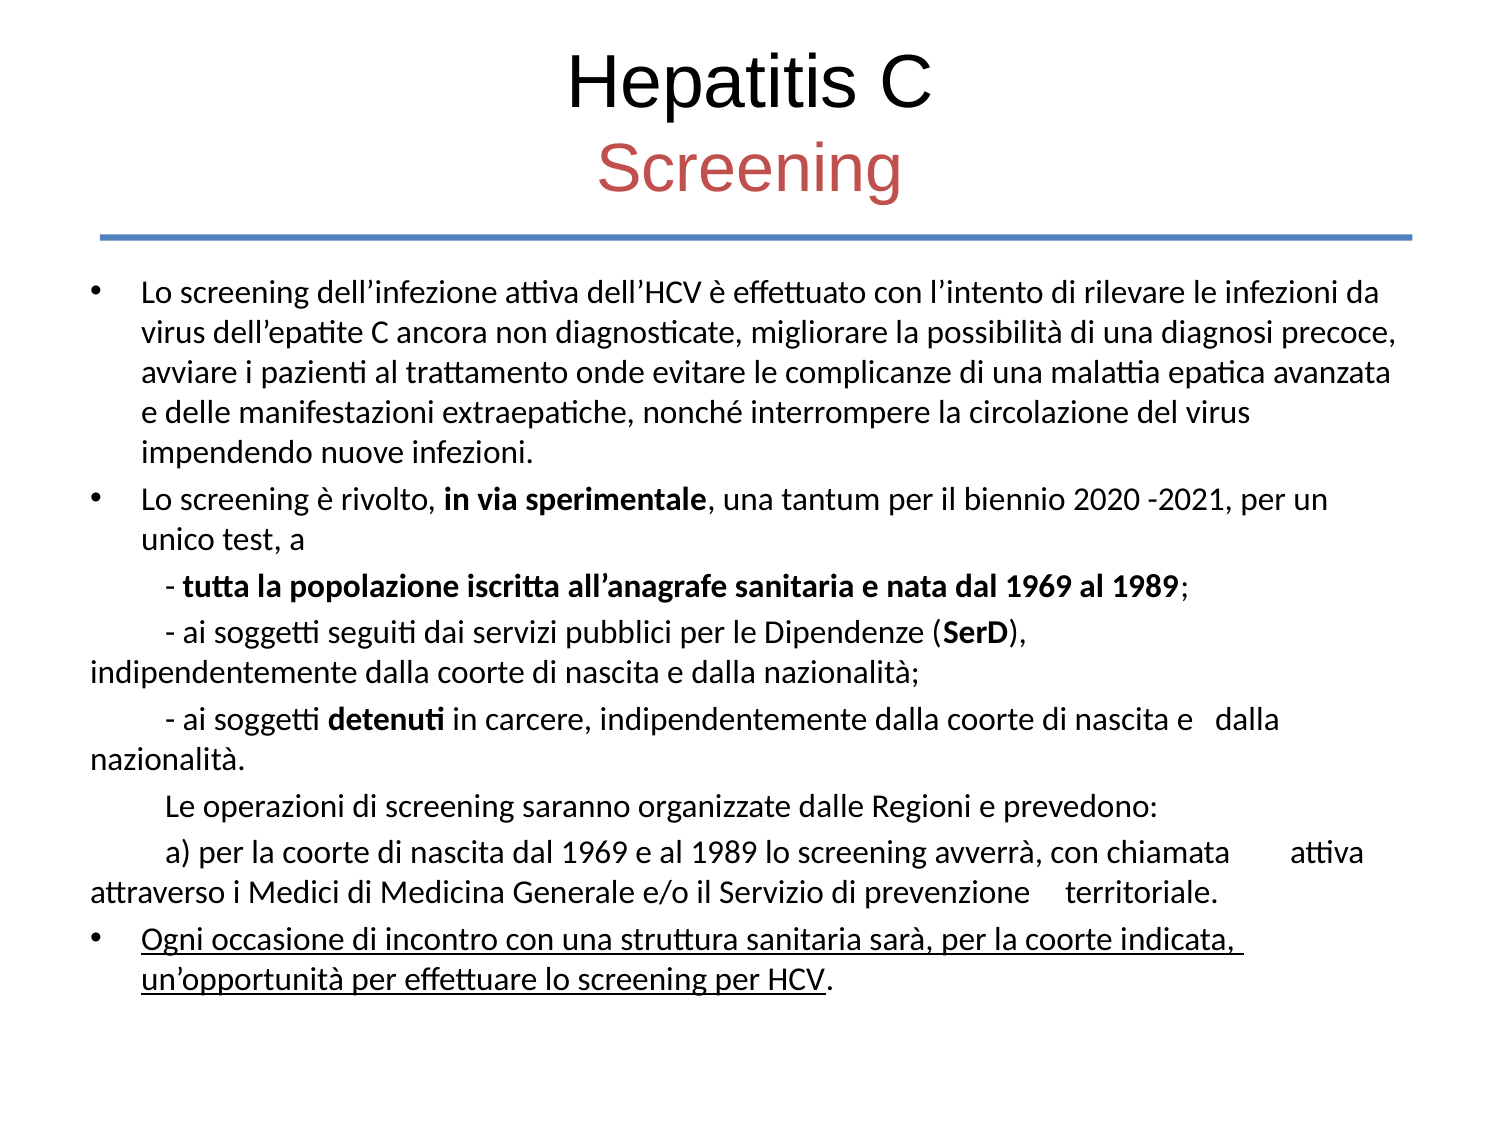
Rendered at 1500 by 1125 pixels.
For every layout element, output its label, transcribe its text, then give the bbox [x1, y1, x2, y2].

list Lo screening dell’infezione attiva dell’HCV è effettuato con l’intento di rilevare le infezioni da virus dell’epatite C ancora non diagnosticate, migliorare la possibilità di una diagnosi precoce, avviare i pazienti al trattamento onde evitare le complicanze di una malattia epatica avanzata e delle manifestazioni extraepatiche, nonché interrompere la circolazione del virus impendendo nuove infezioni. Lo screening è rivolto, in via sperimentale, una tantum per il biennio 2020 -2021, per un unico test, a - tutta la popolazione iscritta all’anagrafe sanitaria e nata dal 1969 al 1989; - ai soggetti seguiti dai servizi pubblici per le Dipendenze (SerD), indipendentemente dalla coorte di nascita e dalla nazionalità; - ai soggetti detenuti in carcere, indipendentemente dalla coorte di nascita e dalla nazionalità. Le operazioni di screening saranno organizzate dalle Regioni e prevedono: a) per la coorte di nascita dal 1969 e al 1989 lo screening avverrà, con chiamata attiva attraverso i Medici di Medicina Generale e/o il Servizio di prevenzione territoriale. Ogni occasione di incontro con una struttura sanitaria sarà, per la coorte indicata, un’opportunità per effettuare lo screening per HCV. [75, 262, 1425, 1005]
title Hepatitis C Screening [112, 24, 1388, 213]
